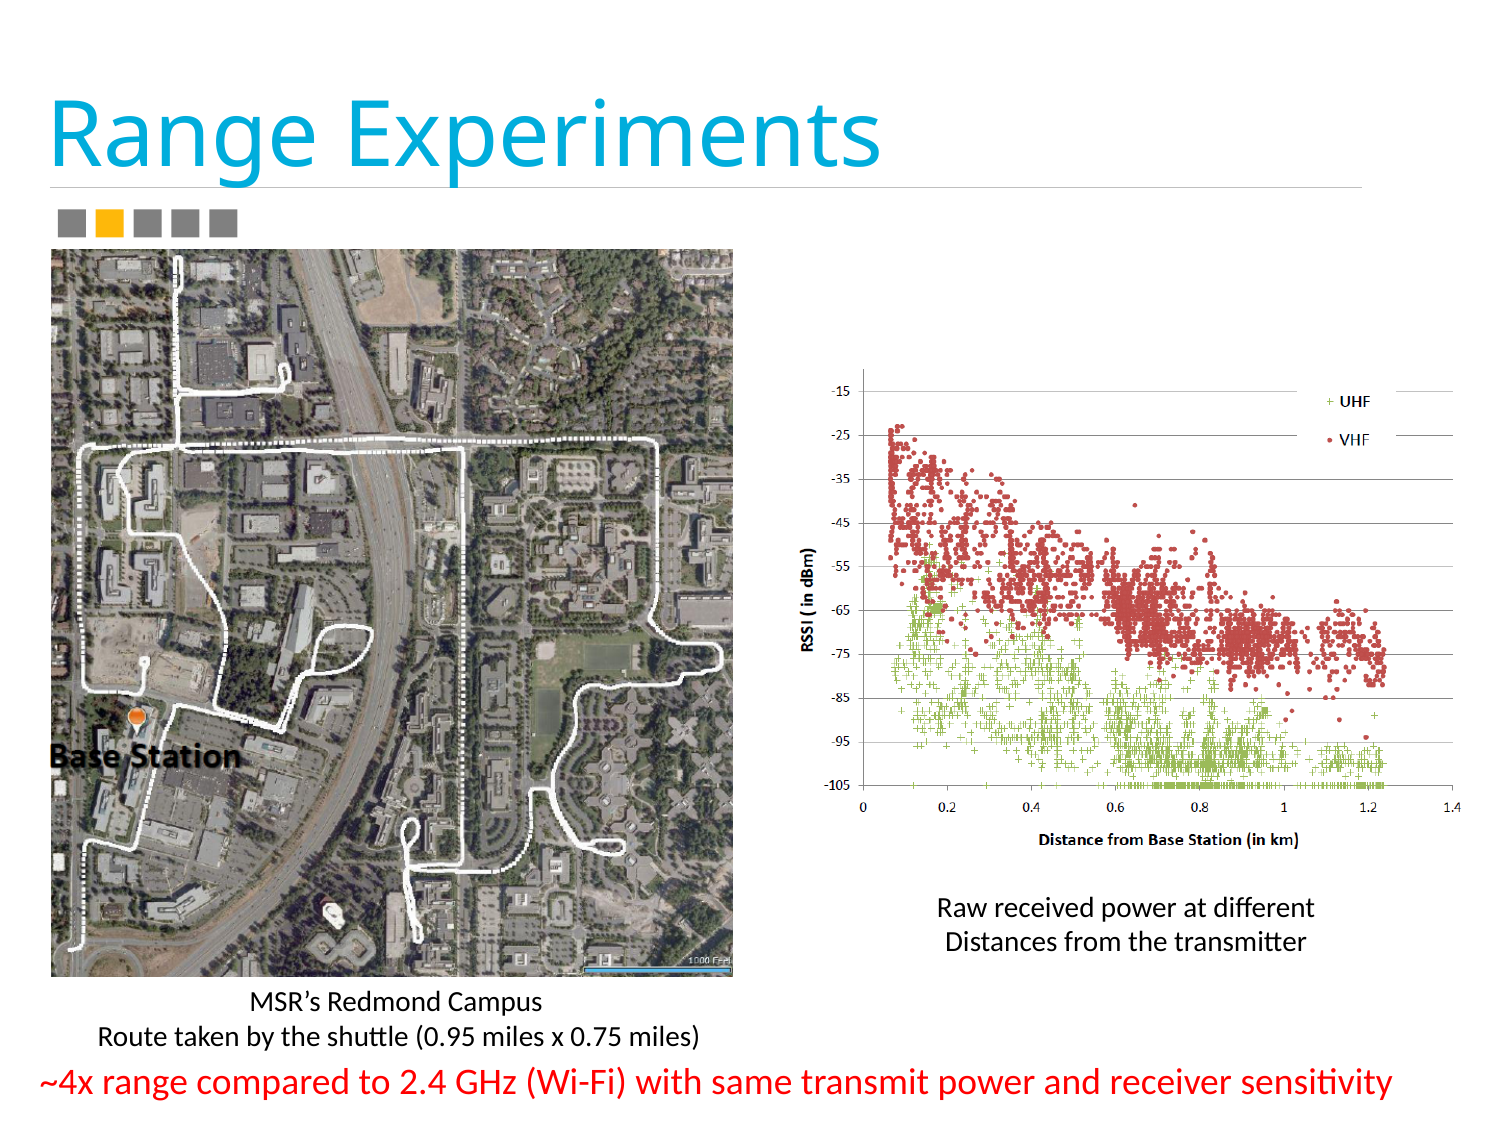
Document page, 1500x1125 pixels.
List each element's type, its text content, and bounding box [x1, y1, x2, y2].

title Range Experiments [31, 35, 1382, 224]
text_box Raw received power at different Distances from the transmitter [921, 889, 1331, 966]
text_box MSR’s Redmond Campus Route taken by the shuttle (0.95 miles x 0.75 miles) [82, 985, 716, 1049]
picture [774, 307, 1478, 881]
text_box ~4x range compared to 2.4 GHz (Wi-Fi) with same transmit power and receiver sensitivity [24, 1049, 1478, 1110]
picture [49, 249, 733, 977]
